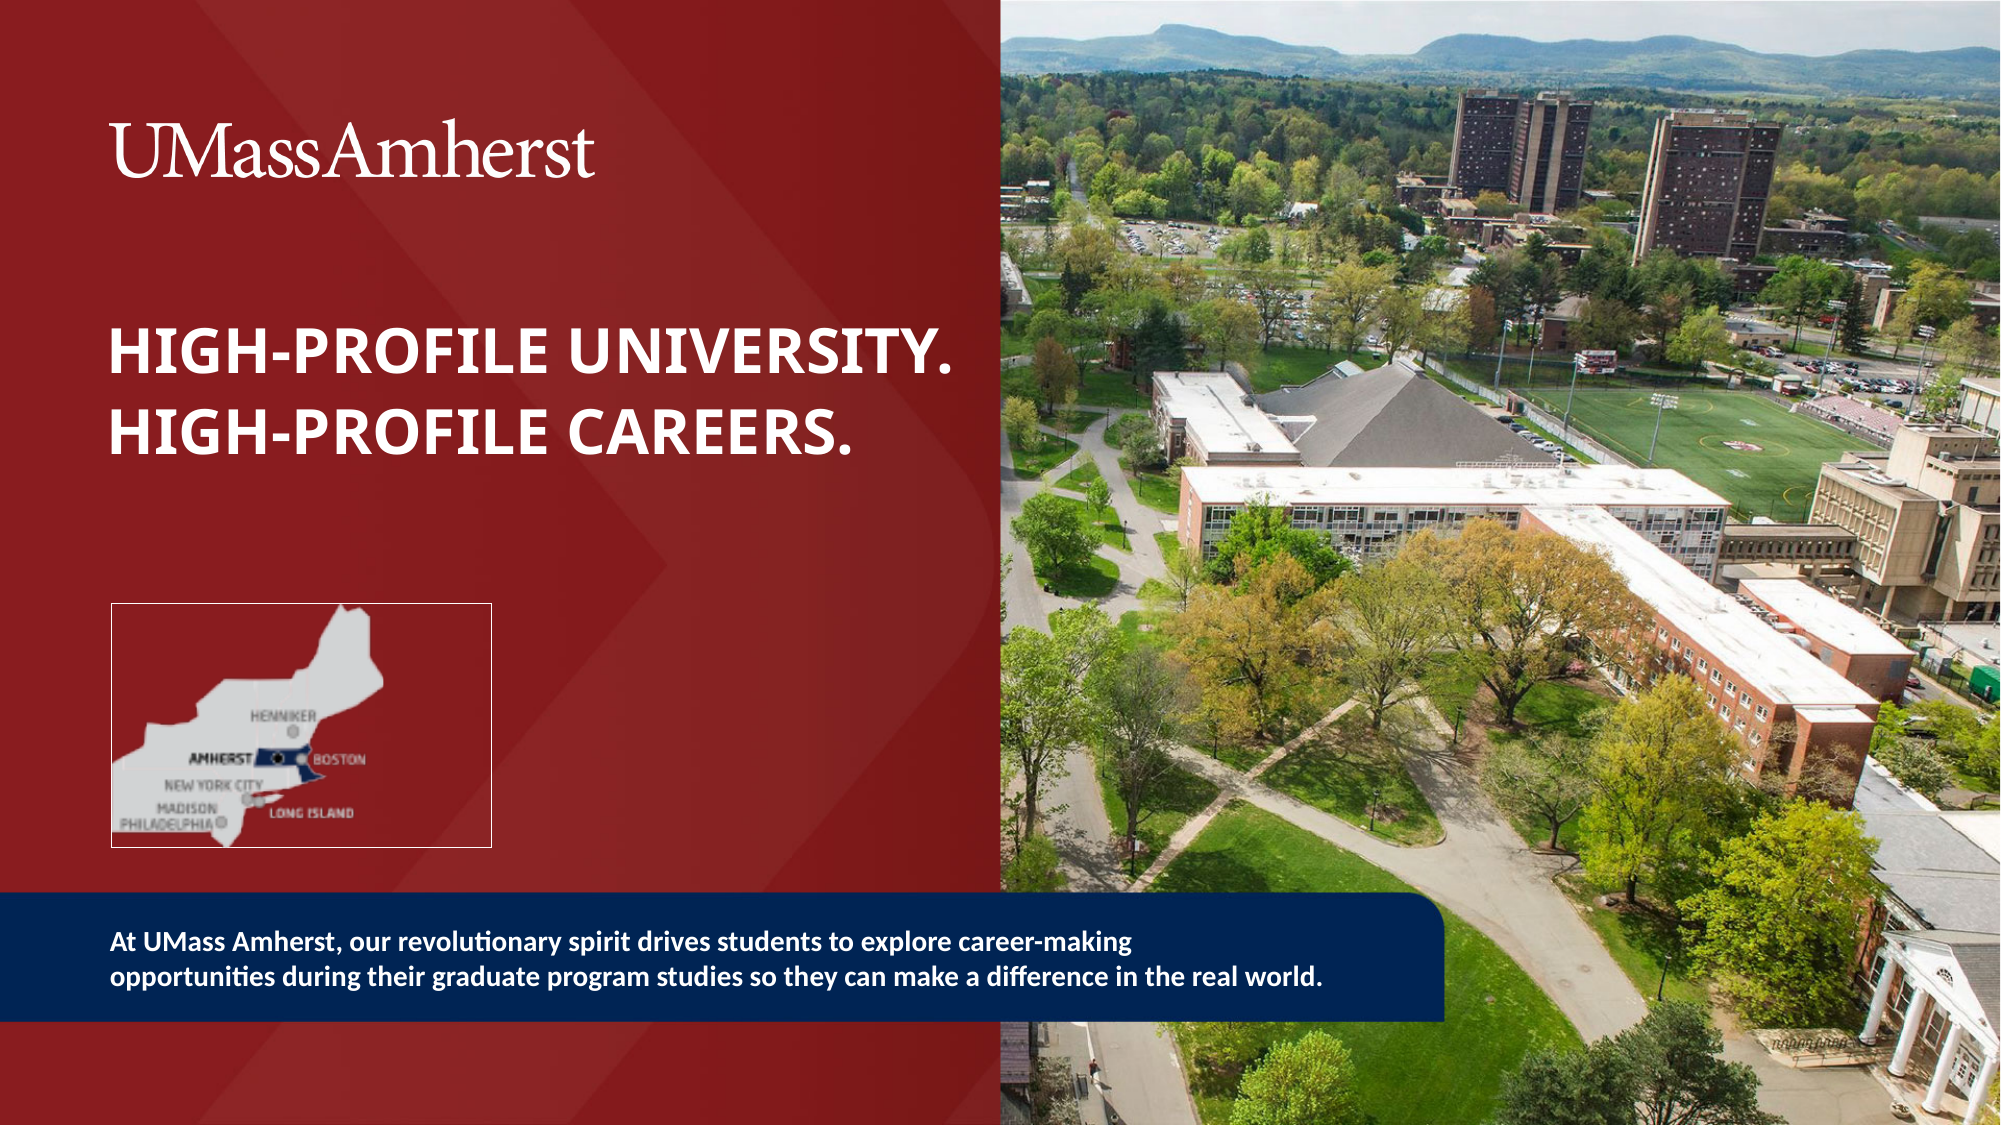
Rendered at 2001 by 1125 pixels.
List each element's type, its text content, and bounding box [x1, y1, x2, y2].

picture [0, 0, 2001, 1125]
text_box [111, 603, 492, 848]
text_box HIGH-PROFILE UNIVERSITY. HIGH-PROFILE CAREERS. [92, 303, 1117, 475]
text_box At UMass Amherst, our revolutionary spirit drives students to explore career-making opportunities during their graduate program studies so they can make a difference in the real world. [95, 915, 1415, 1000]
